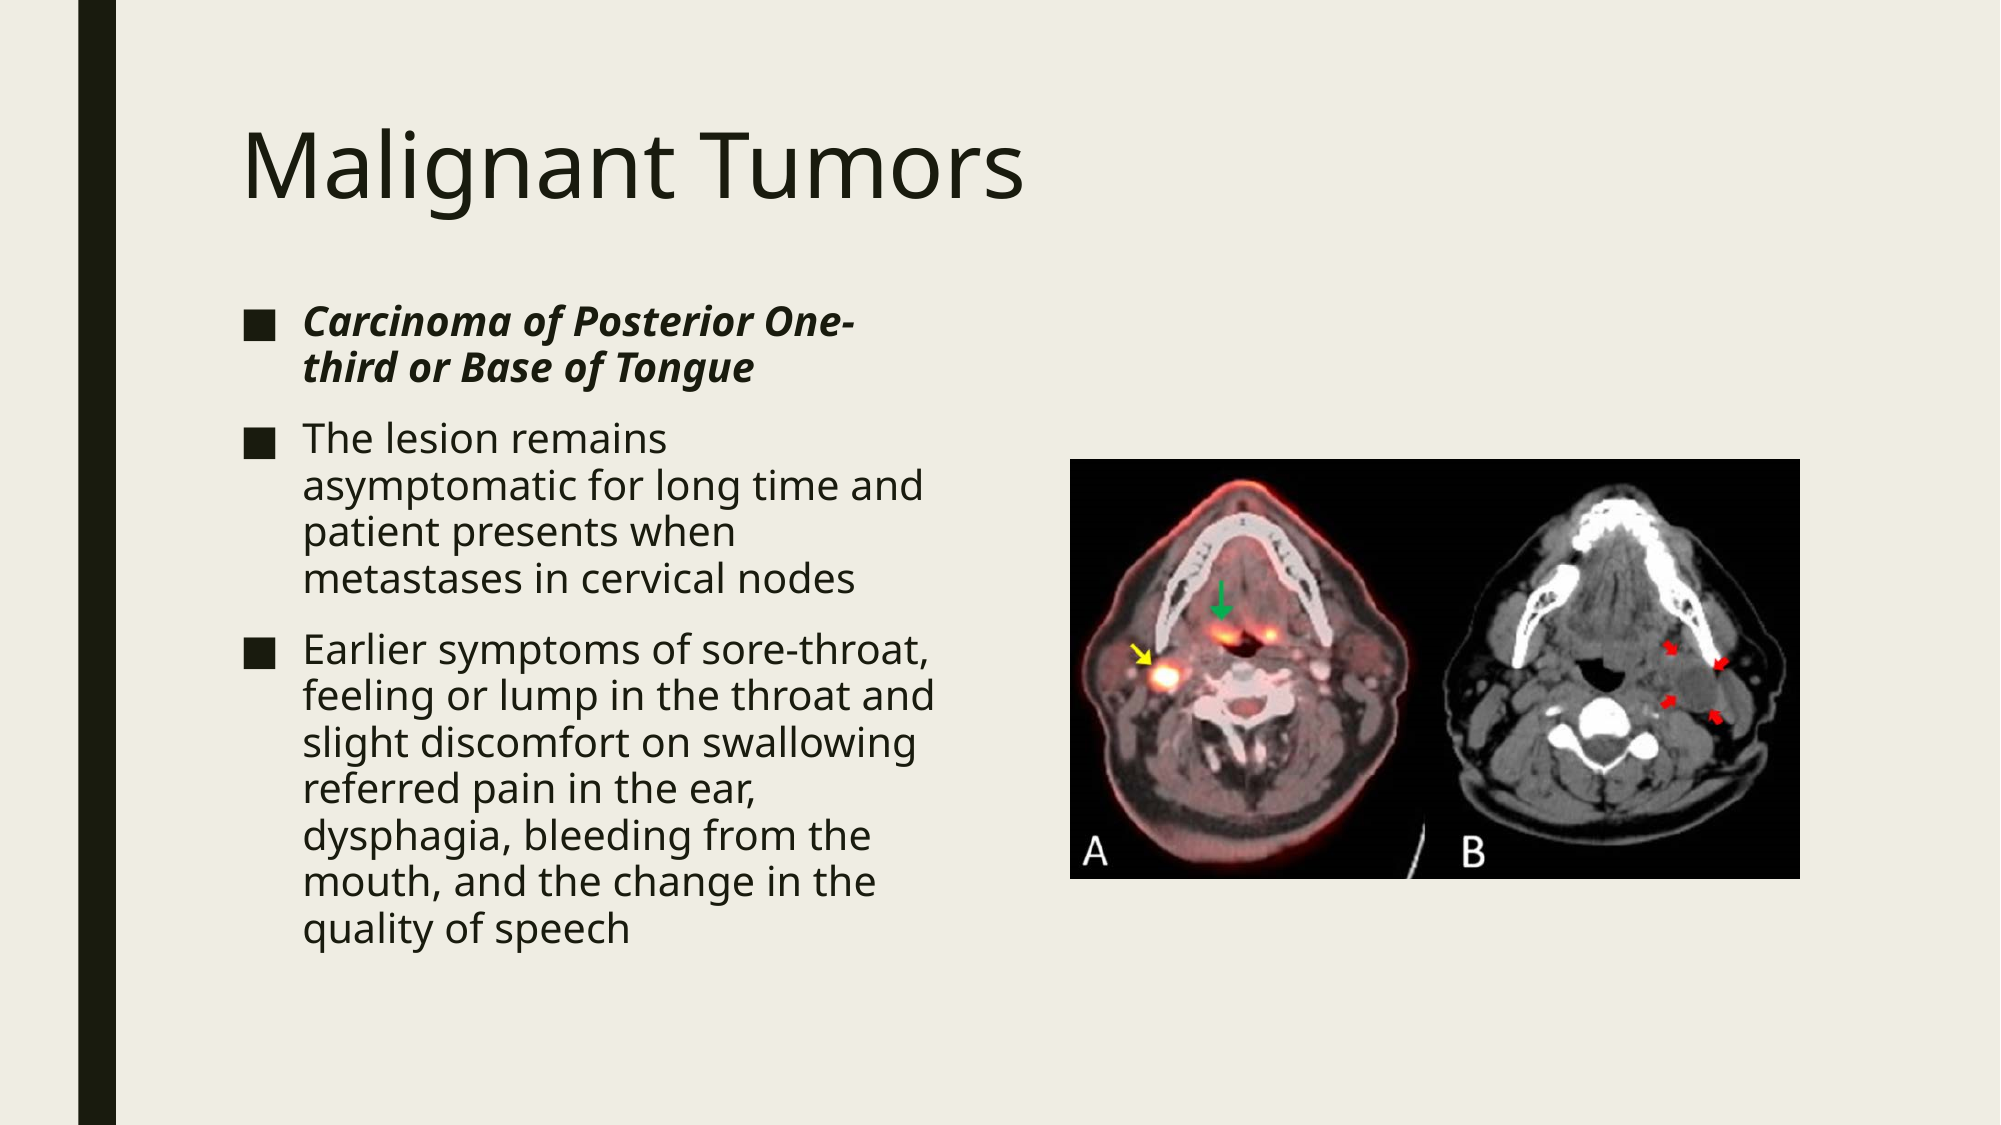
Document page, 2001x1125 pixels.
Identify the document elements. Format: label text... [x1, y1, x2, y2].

title Malignant Tumors [225, 112, 1800, 357]
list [1070, 459, 1800, 879]
list Carcinoma of Posterior One-third or Base of Tongue The lesion remains asymptomatic for long time and patient presents when metastases in cervical nodes Earlier symptoms of sore-throat, feeling or lump in the throat and slight discomfort on swallowing referred pain in the ear, dysphagia, bleeding from the mouth, and the change in the quality of speech [225, 291, 955, 964]
